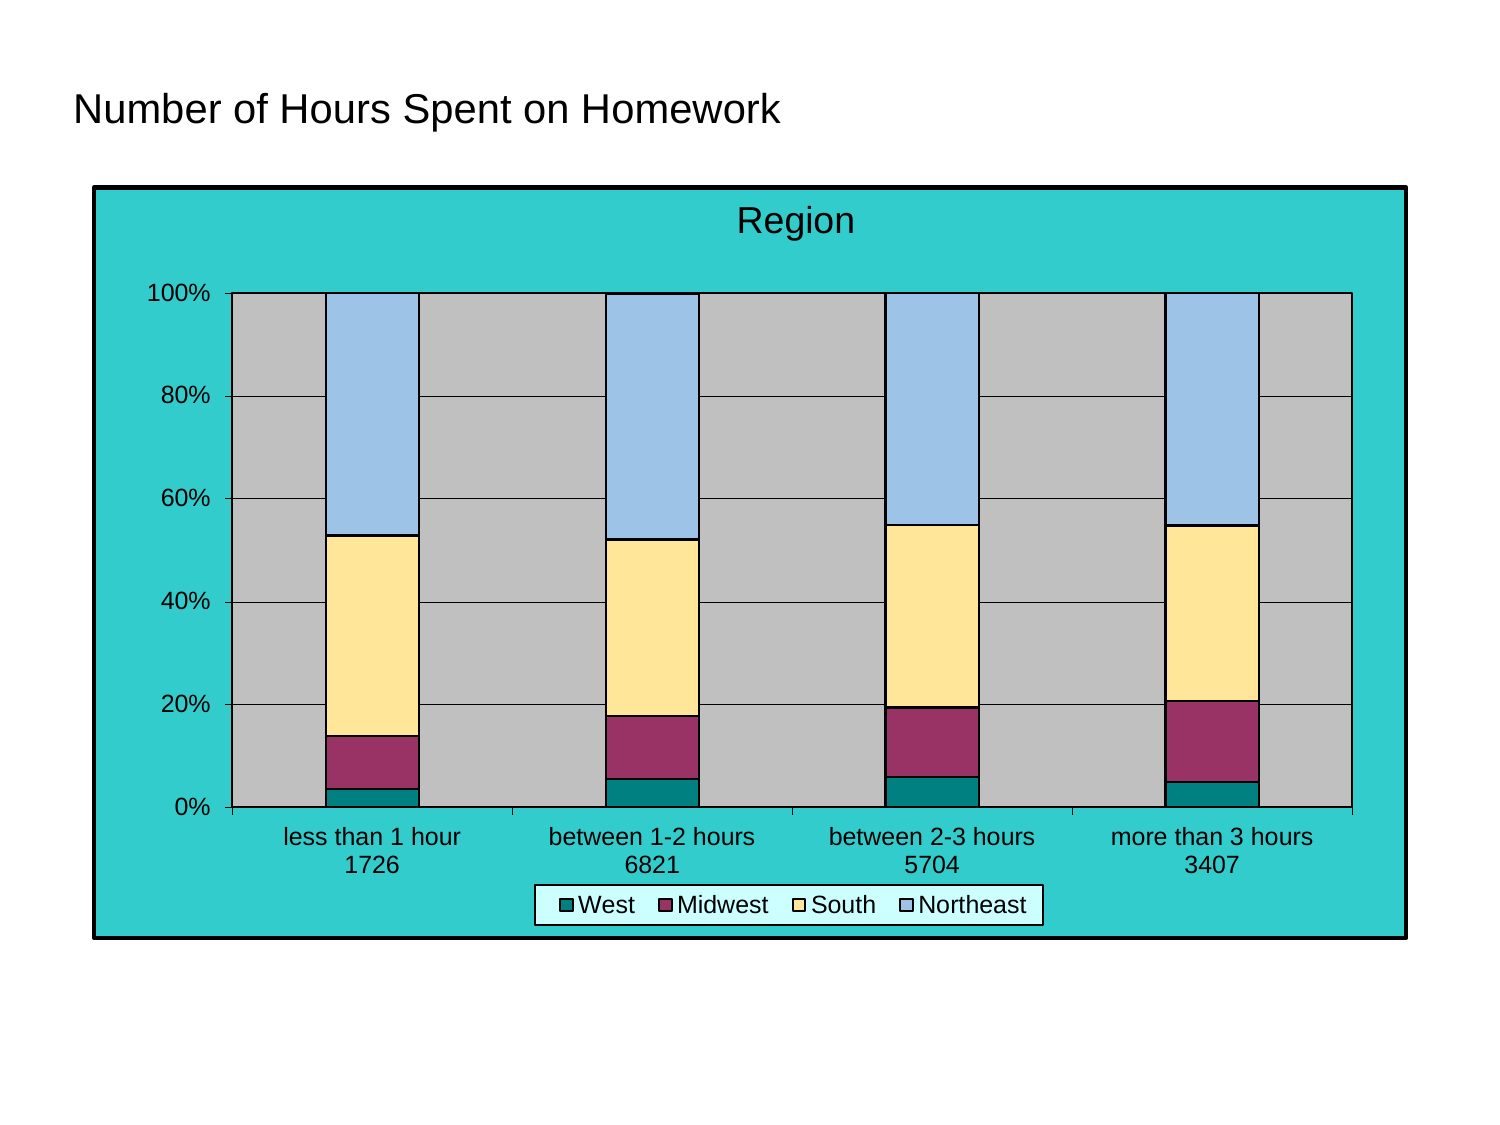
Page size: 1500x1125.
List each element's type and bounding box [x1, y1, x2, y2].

picture [91, 185, 1409, 940]
